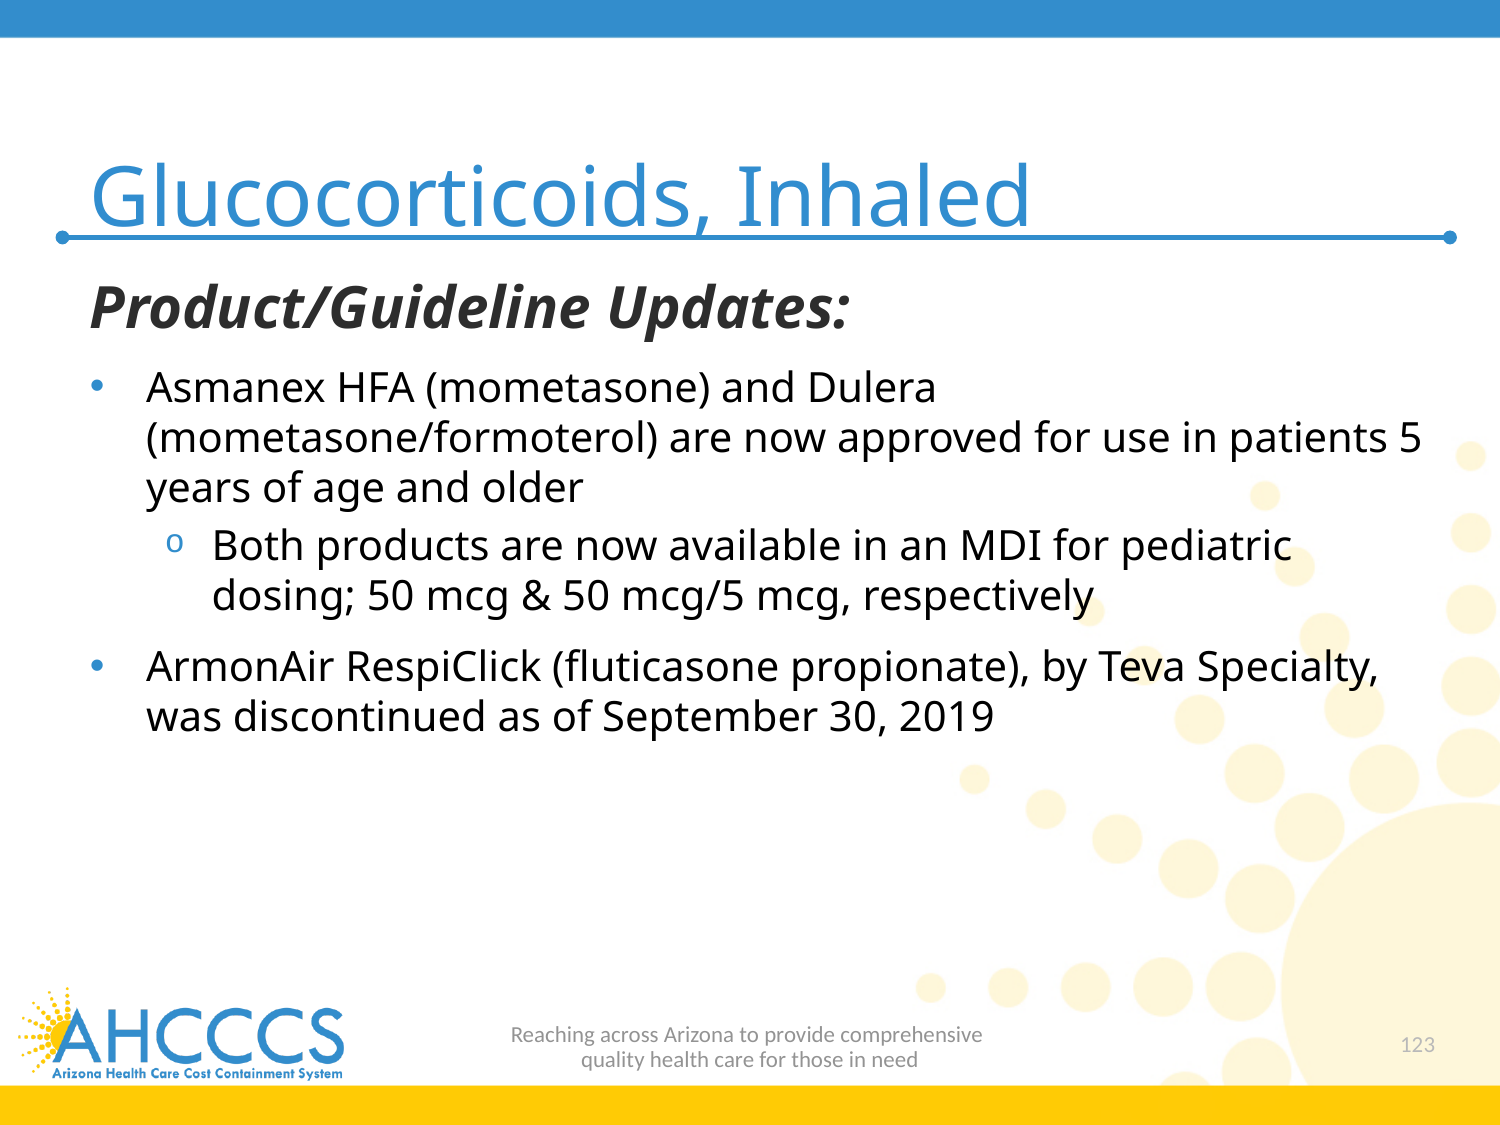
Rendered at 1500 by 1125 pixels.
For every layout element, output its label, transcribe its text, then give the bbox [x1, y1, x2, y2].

list Product/Guideline Updates: Asmanex HFA (mometasone) and Dulera (mometasone/formoterol) are now approved for use in patients 5 years of age and older Both products are now available in an MDI for pediatric dosing; 50 mcg & 50 mcg/5 mcg, respectively ArmonAir RespiClick (fluticasone propionate), by Teva Specialty, was discontinued as of September 30, 2019 [75, 262, 1450, 980]
title Glucocorticoids, Inhaled [75, 50, 1438, 250]
footer Reaching across Arizona to provide comprehensive quality health care for those in need [0, 1016, 1500, 1079]
picture [0, 1079, 1500, 1125]
picture [0, 0, 1500, 1016]
